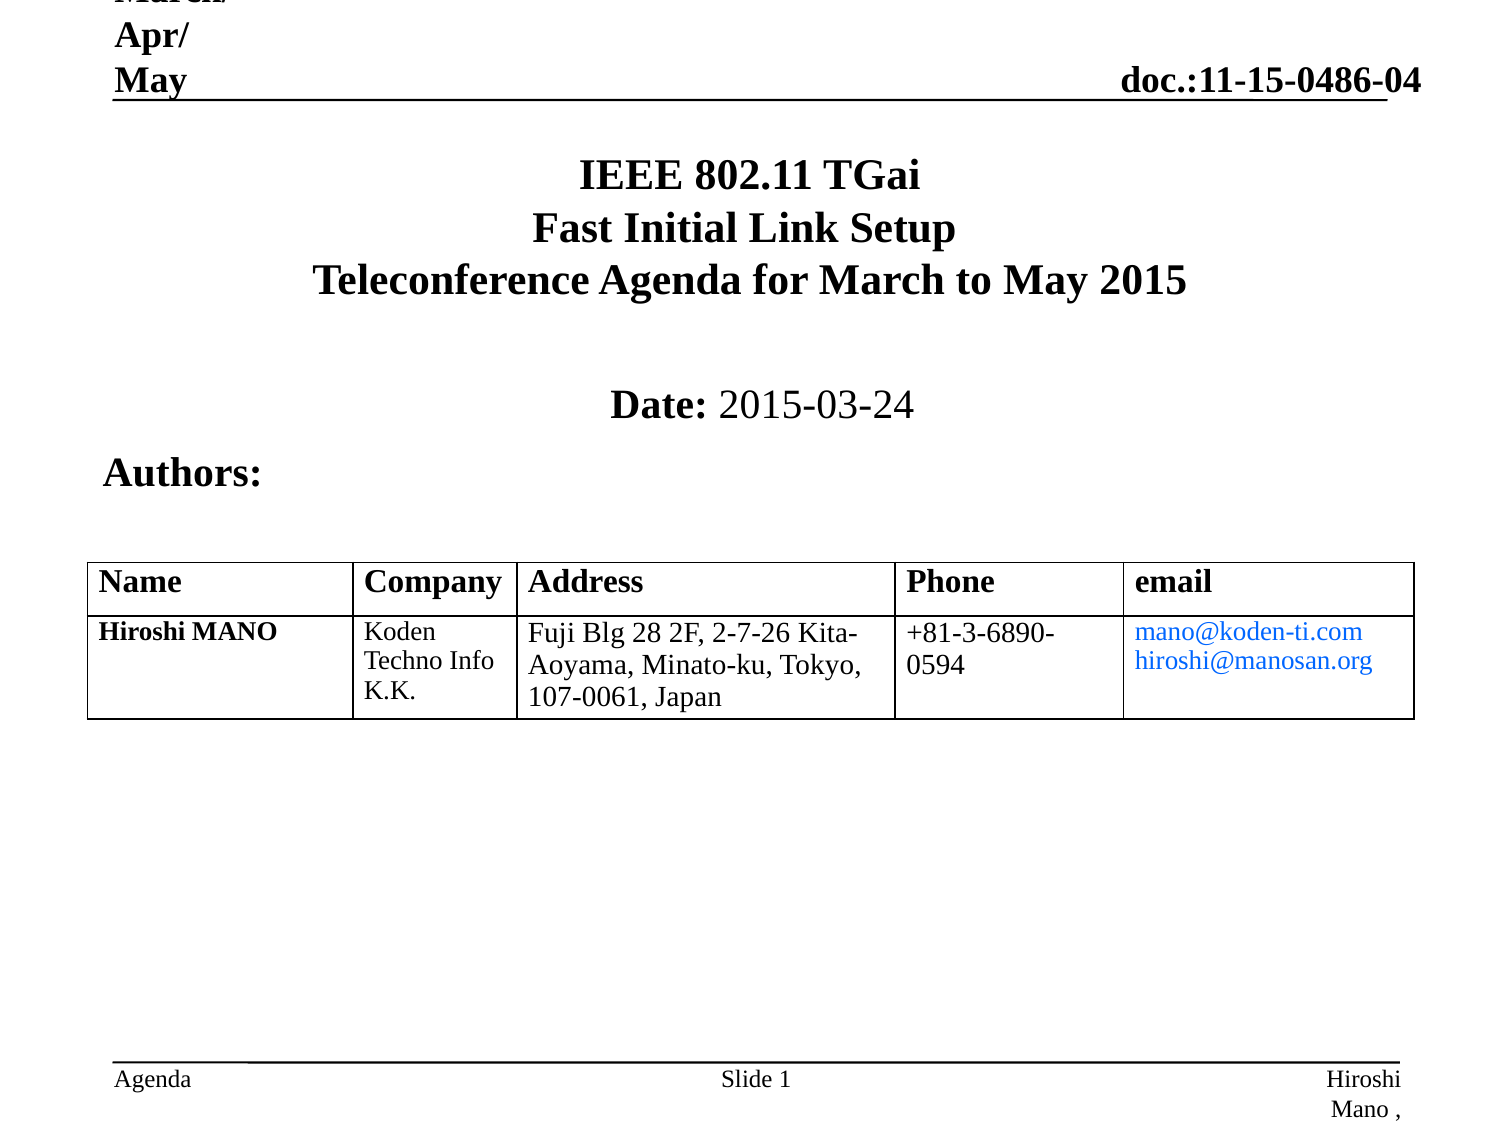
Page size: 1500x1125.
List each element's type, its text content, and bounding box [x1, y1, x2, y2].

list Date: 2015-03-24 [124, 374, 1401, 438]
slide_number Slide 1 [712, 1061, 800, 1093]
text_box Authors: [87, 437, 325, 500]
table_cell +81-3-6890-0594 [896, 617, 1123, 718]
table_cell Koden Techno Info K.K. [354, 617, 516, 718]
table_cell mano@koden-ti.com hiroshi@manosan.org [1124, 617, 1413, 718]
footer Hiroshi Mano , Koden-TI [1324, 1061, 1402, 1093]
title IEEE 802.11 TGai Fast Initial Link Setup Teleconference Agenda for March to May 2015 [112, 137, 1388, 313]
table_header Phone [896, 563, 1123, 615]
table_cell Fuji Blg 28 2F, 2-7-26 Kita-Aoyama, Minato-ku, Tokyo, 107-0061, Japan [518, 617, 894, 718]
table_cell Hiroshi MANO [88, 617, 352, 718]
table_header email [1124, 563, 1413, 615]
table_header Company [354, 563, 516, 615]
slide_number March/Apr/May [114, 54, 245, 101]
table_header Name [88, 563, 352, 615]
table_header Address [518, 563, 894, 615]
